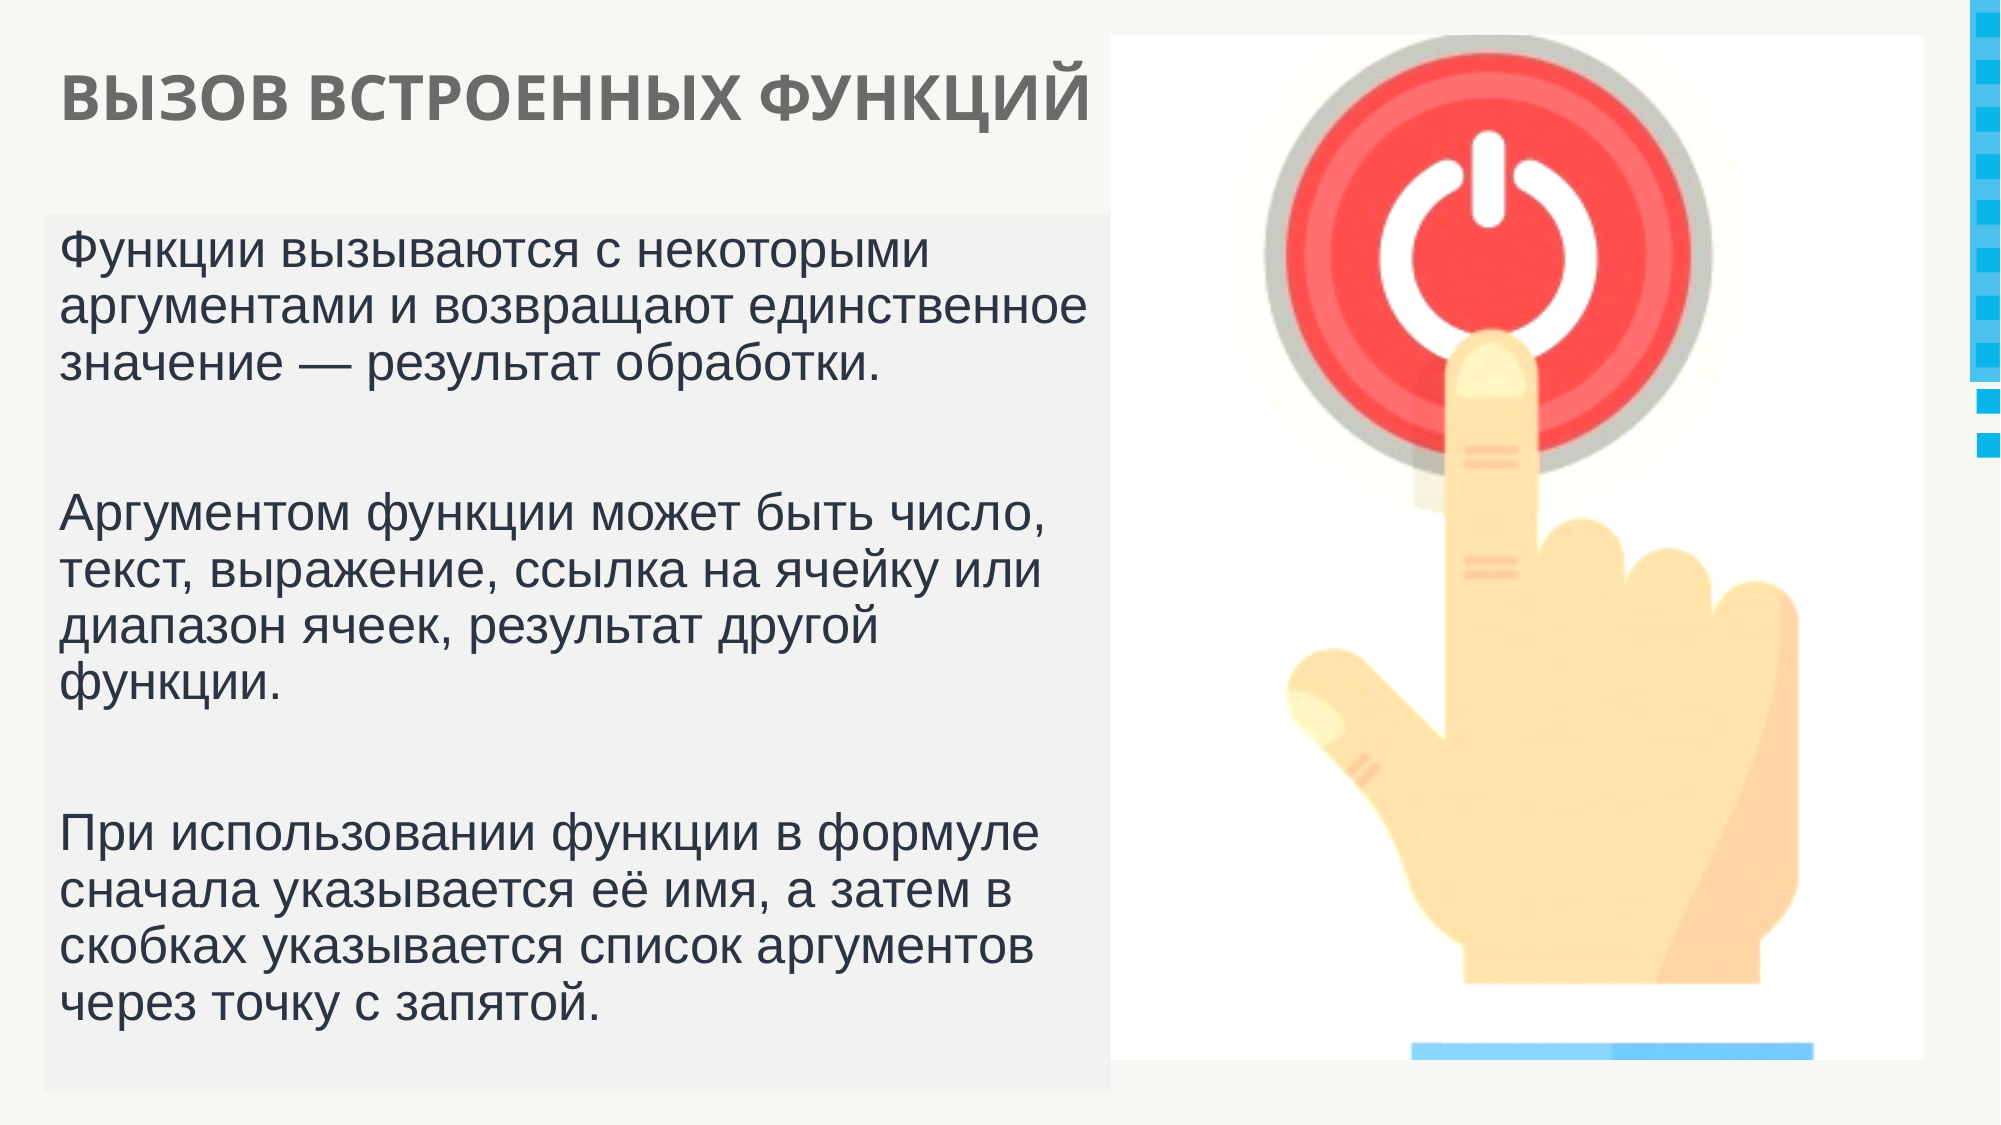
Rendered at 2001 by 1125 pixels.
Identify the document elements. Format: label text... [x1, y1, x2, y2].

picture [1110, 35, 1925, 1060]
list Функции вызываются с некоторыми аргументами и возвращают единственное значение — результат обработки. Аргументом функции может быть число, текст, выражение, ссылка на ячейку или диапазон ячеек, результат другой функции. При использовании функции в формуле сначала указывается её имя, а затем в скобках указывается список аргументов через точку с запятой. [44, 247, 1111, 1092]
title ВЫЗОВ ВСТРОЕННЫХ ФУНКЦИЙ [44, 29, 1111, 247]
